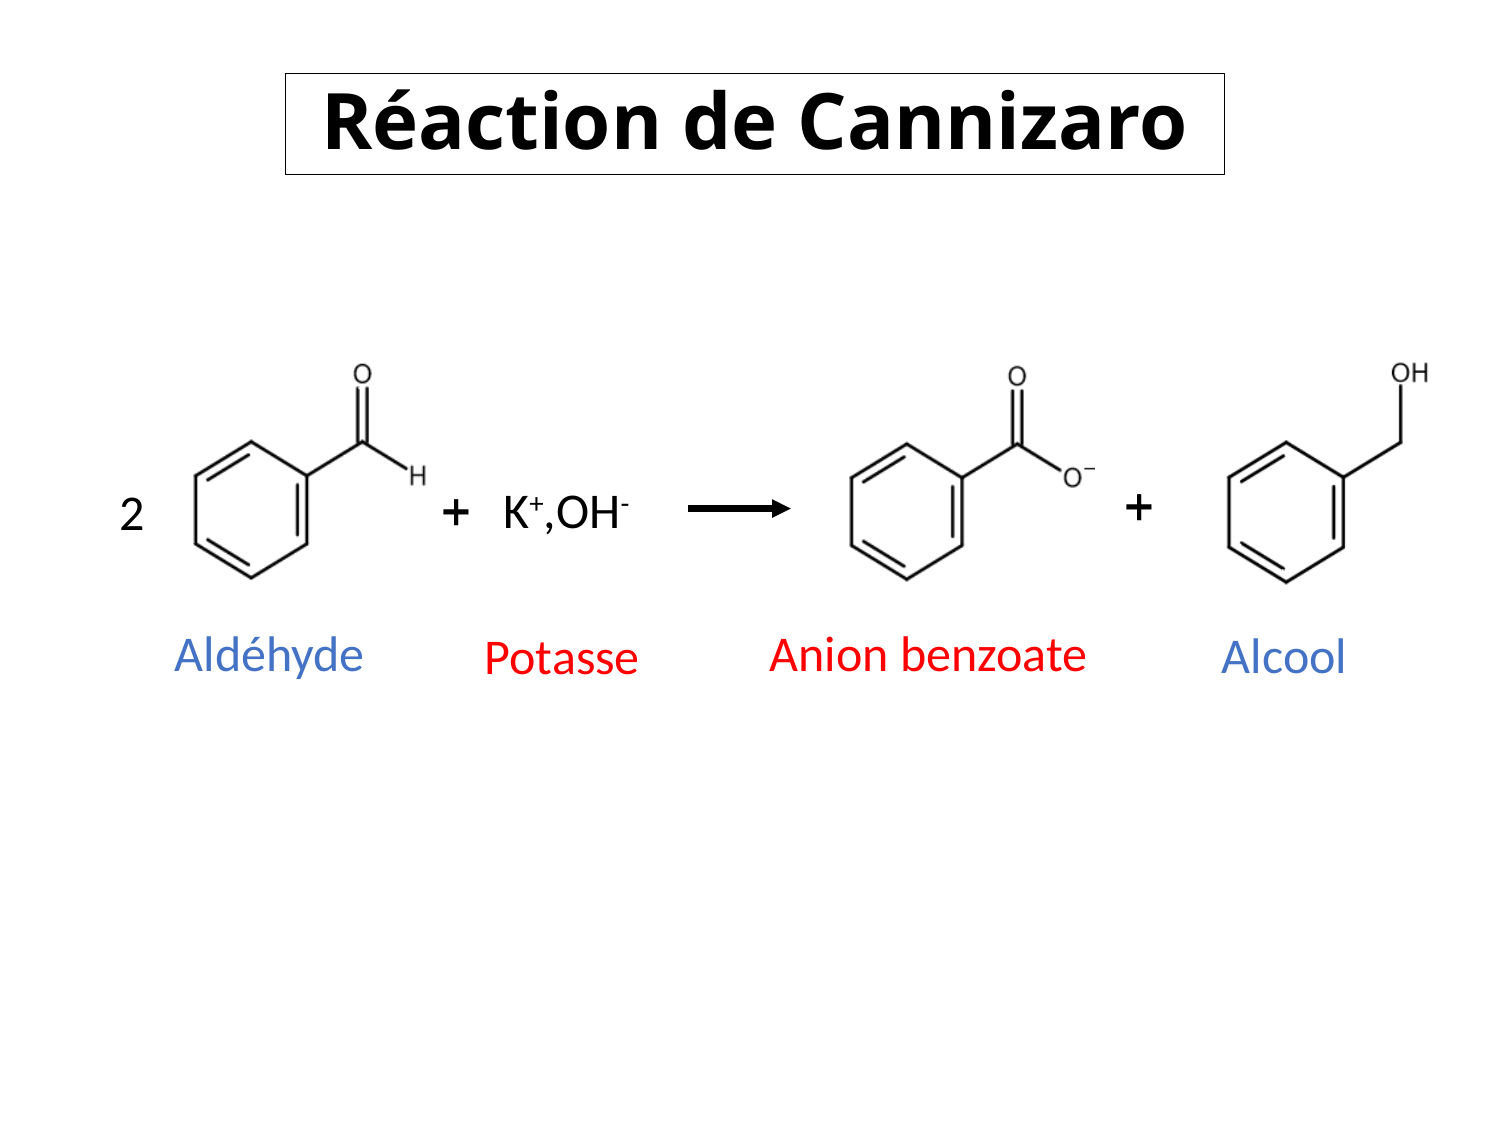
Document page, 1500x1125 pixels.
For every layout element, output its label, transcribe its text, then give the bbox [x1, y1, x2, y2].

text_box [175, 336, 1440, 627]
picture [1121, 489, 1157, 532]
text_box Anion benzoate [754, 627, 1126, 689]
text_box Alcool [1207, 615, 1500, 691]
title Réaction de Cannizaro [285, 73, 1225, 175]
text_box 2 [104, 472, 140, 548]
text_box Aldéhyde [159, 613, 469, 689]
text_box Potasse [469, 627, 662, 692]
